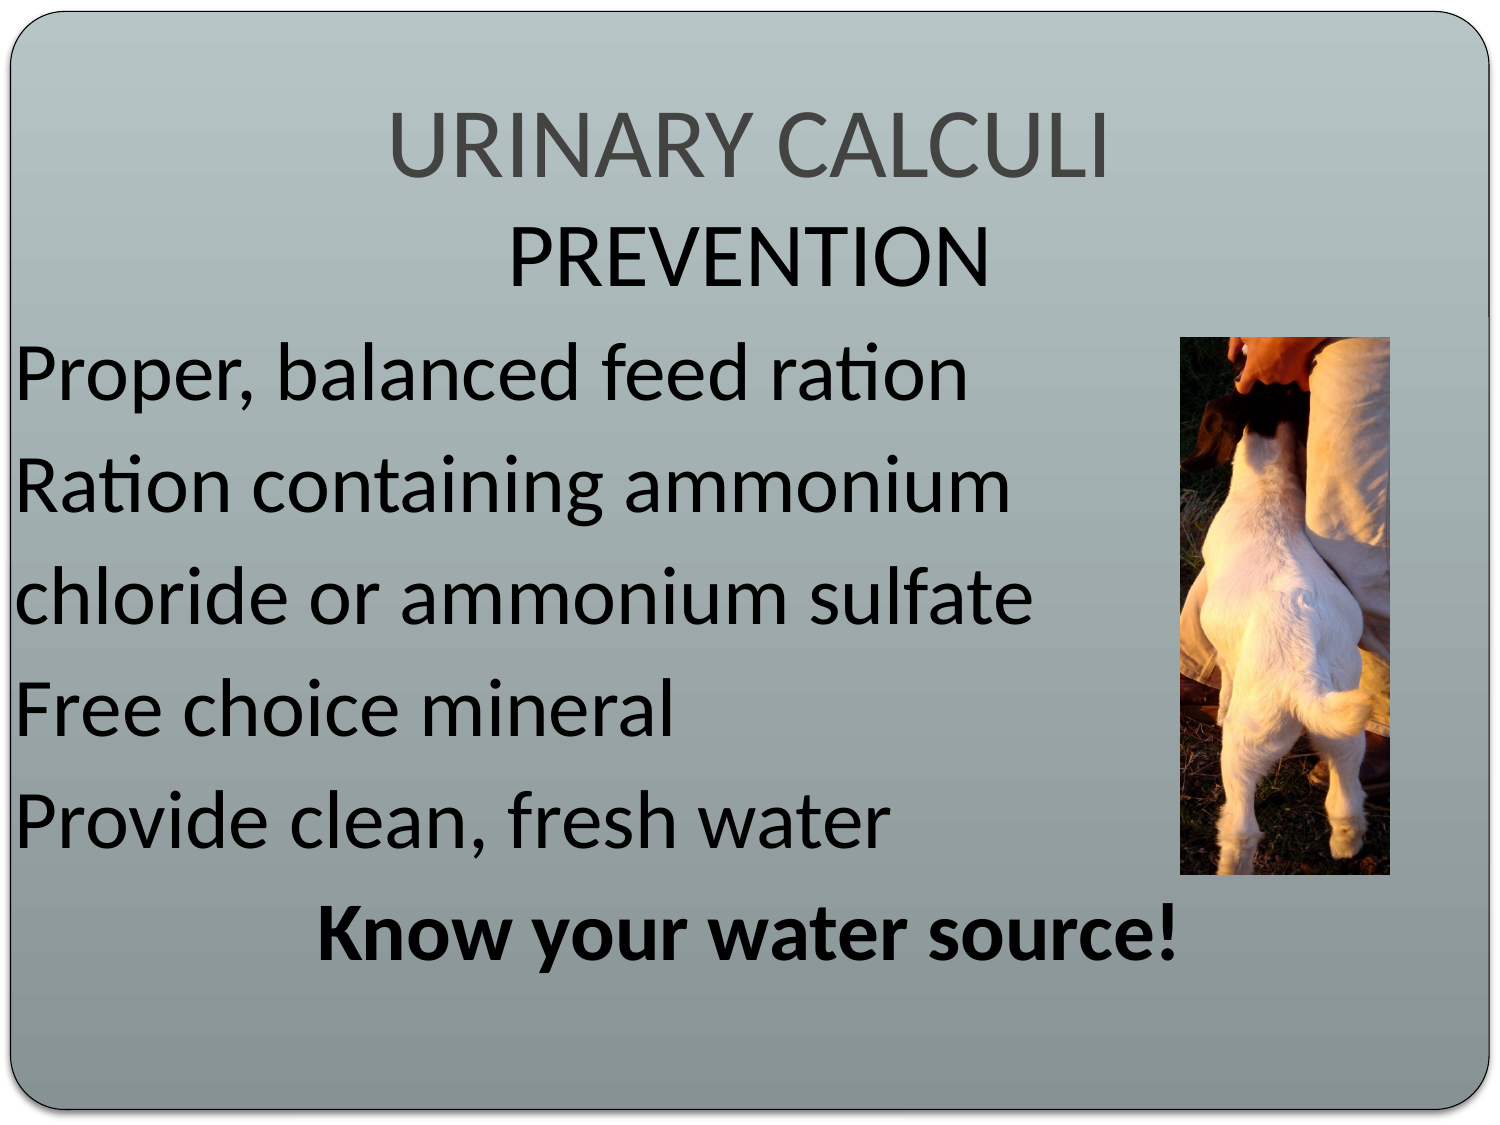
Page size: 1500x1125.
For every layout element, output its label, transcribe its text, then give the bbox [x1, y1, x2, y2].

list PREVENTION Proper, balanced feed ration Ration containing ammonium chloride or ammonium sulfate Free choice mineral Provide clean, fresh water Know your water source! [0, 187, 1500, 1125]
title URINARY CALCULI [112, 24, 1388, 187]
picture [1180, 337, 1390, 876]
